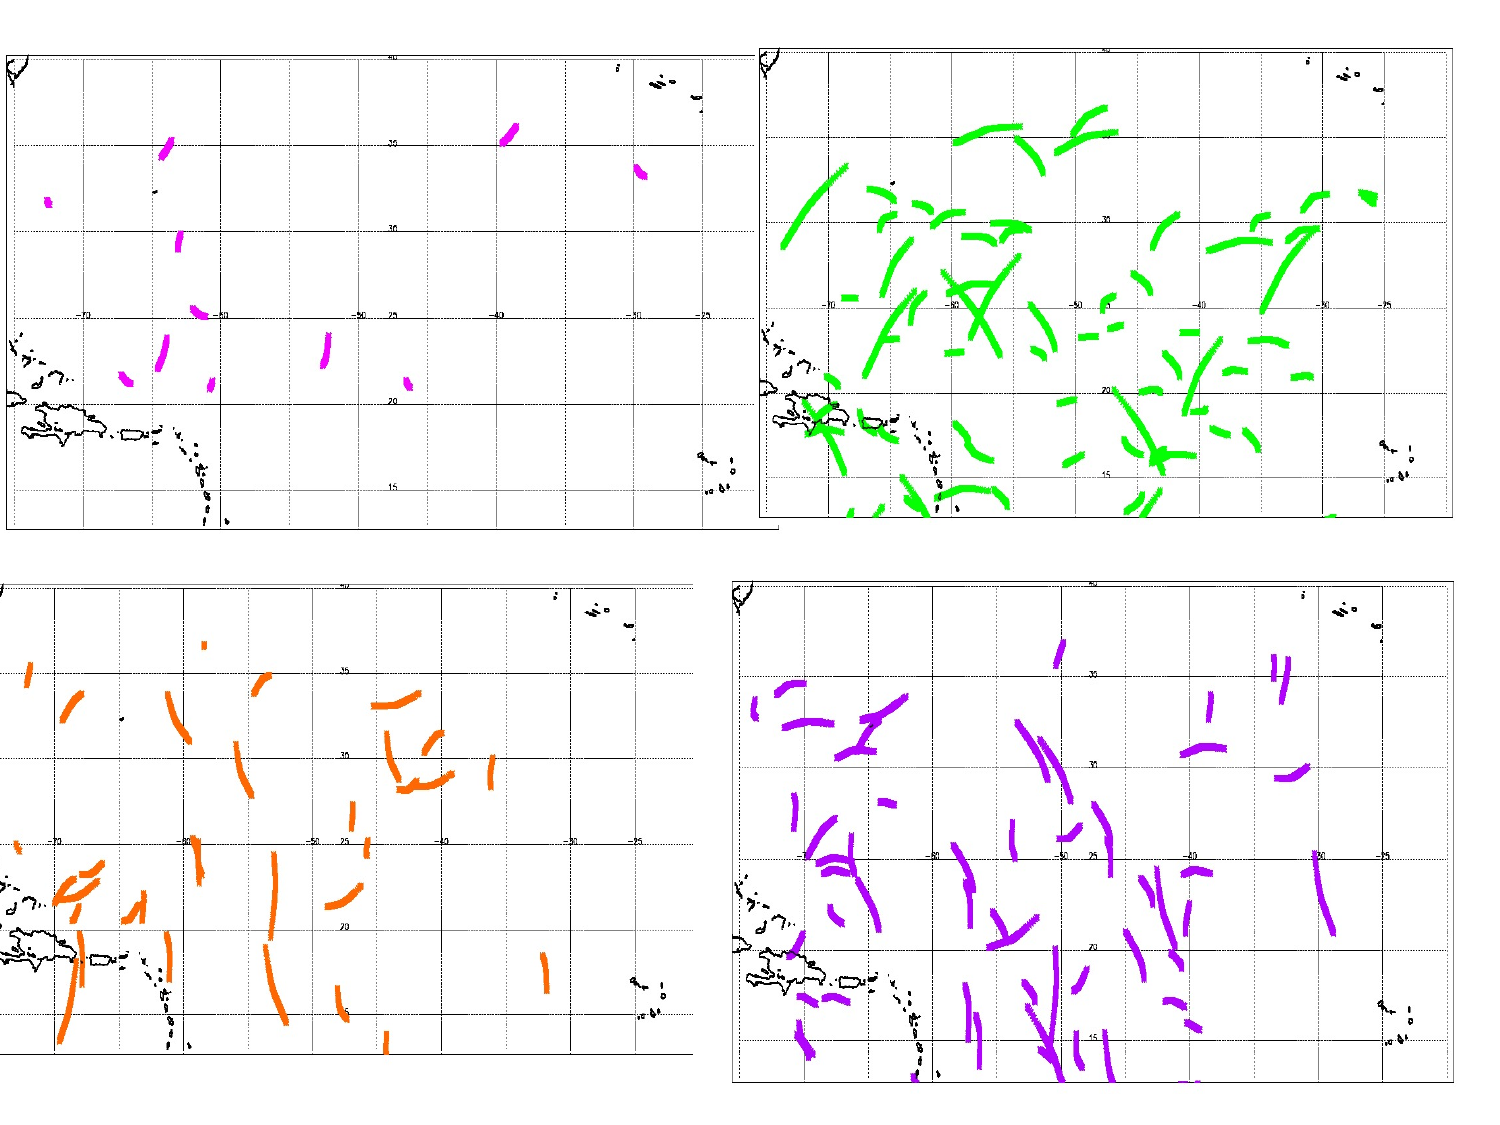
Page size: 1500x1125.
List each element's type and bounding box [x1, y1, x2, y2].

picture [0, 37, 1459, 543]
picture [728, 564, 1459, 1095]
list [0, 564, 693, 1070]
